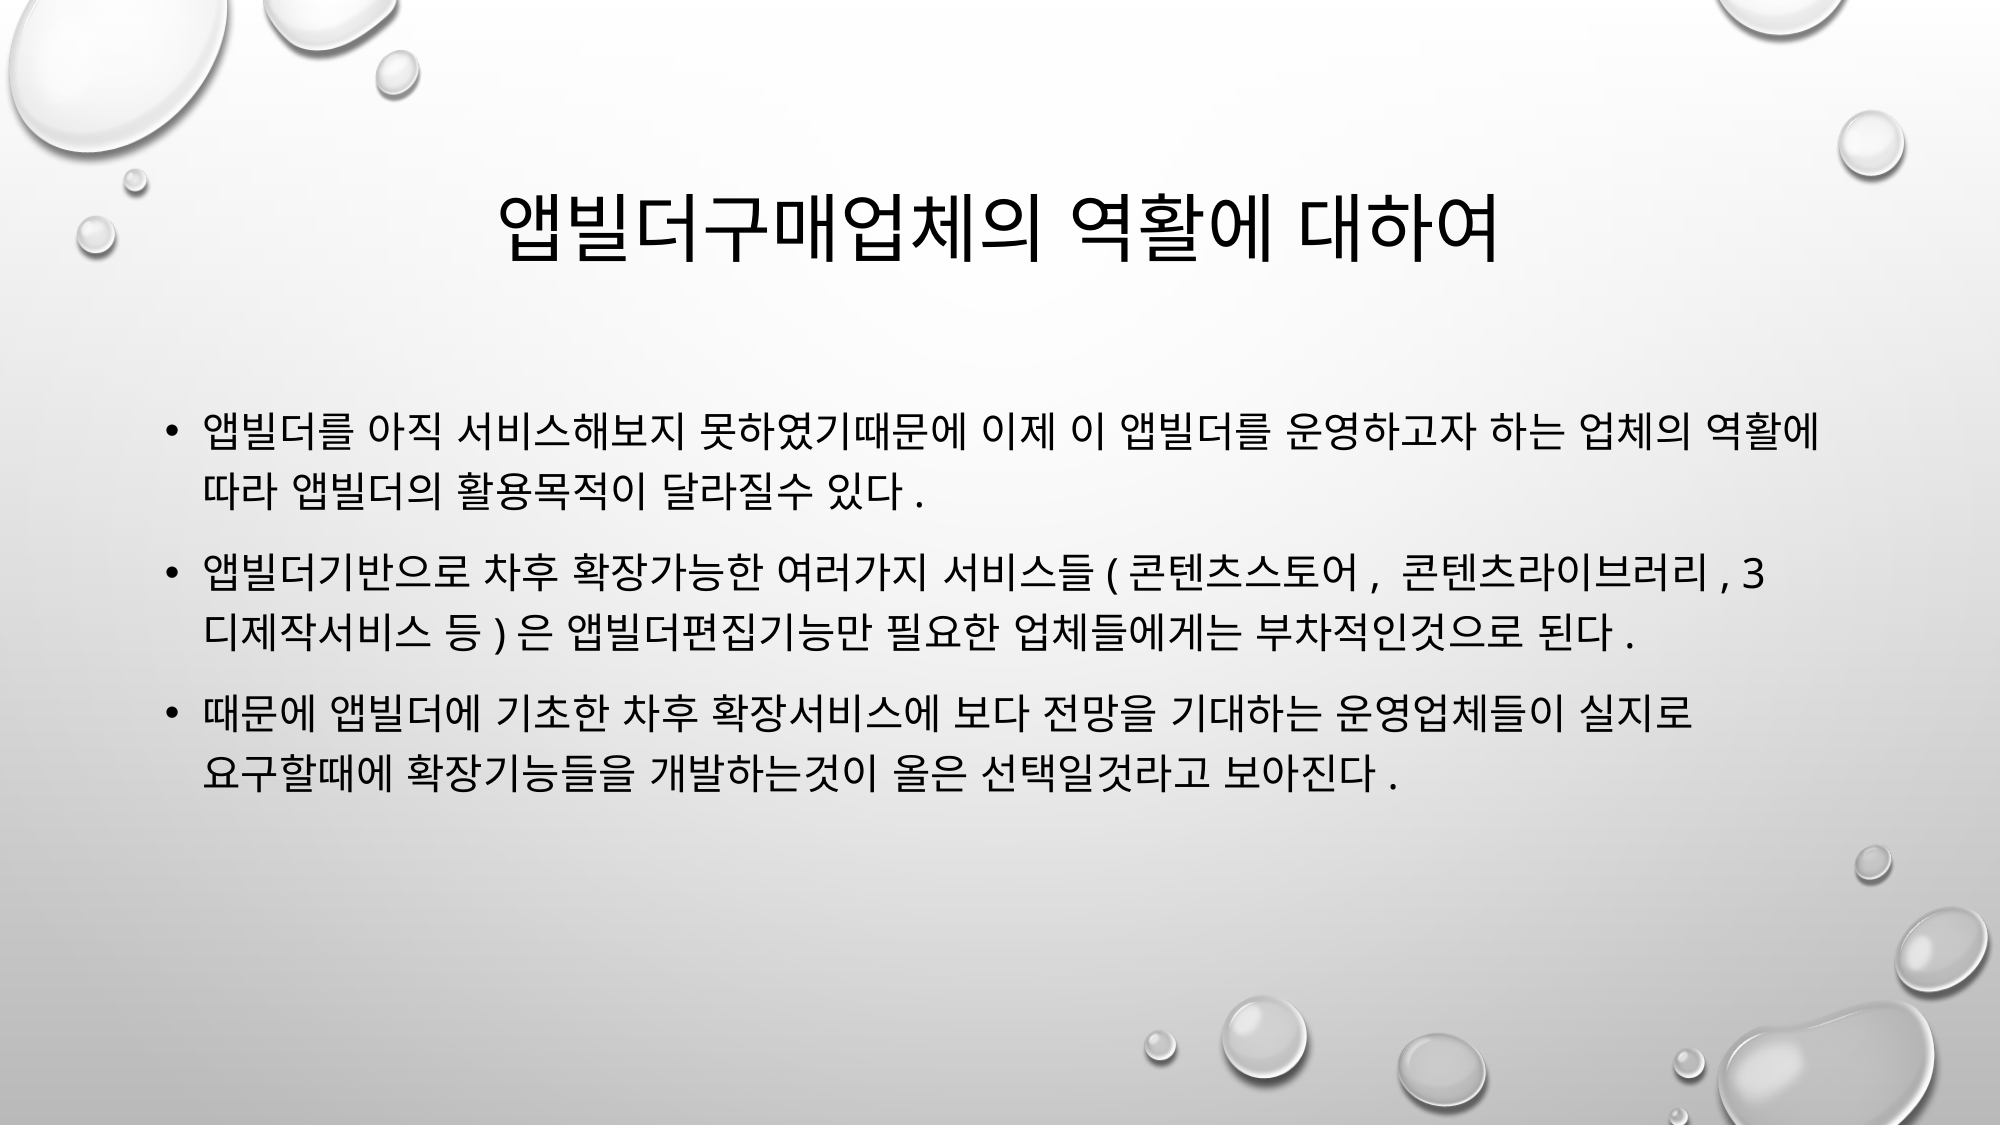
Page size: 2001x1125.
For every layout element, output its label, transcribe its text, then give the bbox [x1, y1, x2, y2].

list 앱빌더를 아직 서비스해보지 못하였기때문에 이제 이 앱빌더를 운영하고자 하는 업체의 역활에 따라 앱빌더의 활용목적이 달라질수 있다. 앱빌더기반으로 차후 확장가능한 여러가지 서비스들(콘텐츠스토어, 콘텐츠라이브러리, 3디제작서비스 등)은 앱빌더편집기능만 필요한 업체들에게는 부차적인것으로 된다. 때문에 앱빌더에 기초한 차후 확장서비스에 보다 전망을 기대하는 운영업체들이 실지로 요구할때에 확장기능들을 개발하는것이 올은 선택일것라고 보아진다. [149, 388, 1850, 950]
title 앱빌더구매업체의 역활에 대하여 [149, 101, 1851, 364]
picture [0, 0, 2000, 1125]
